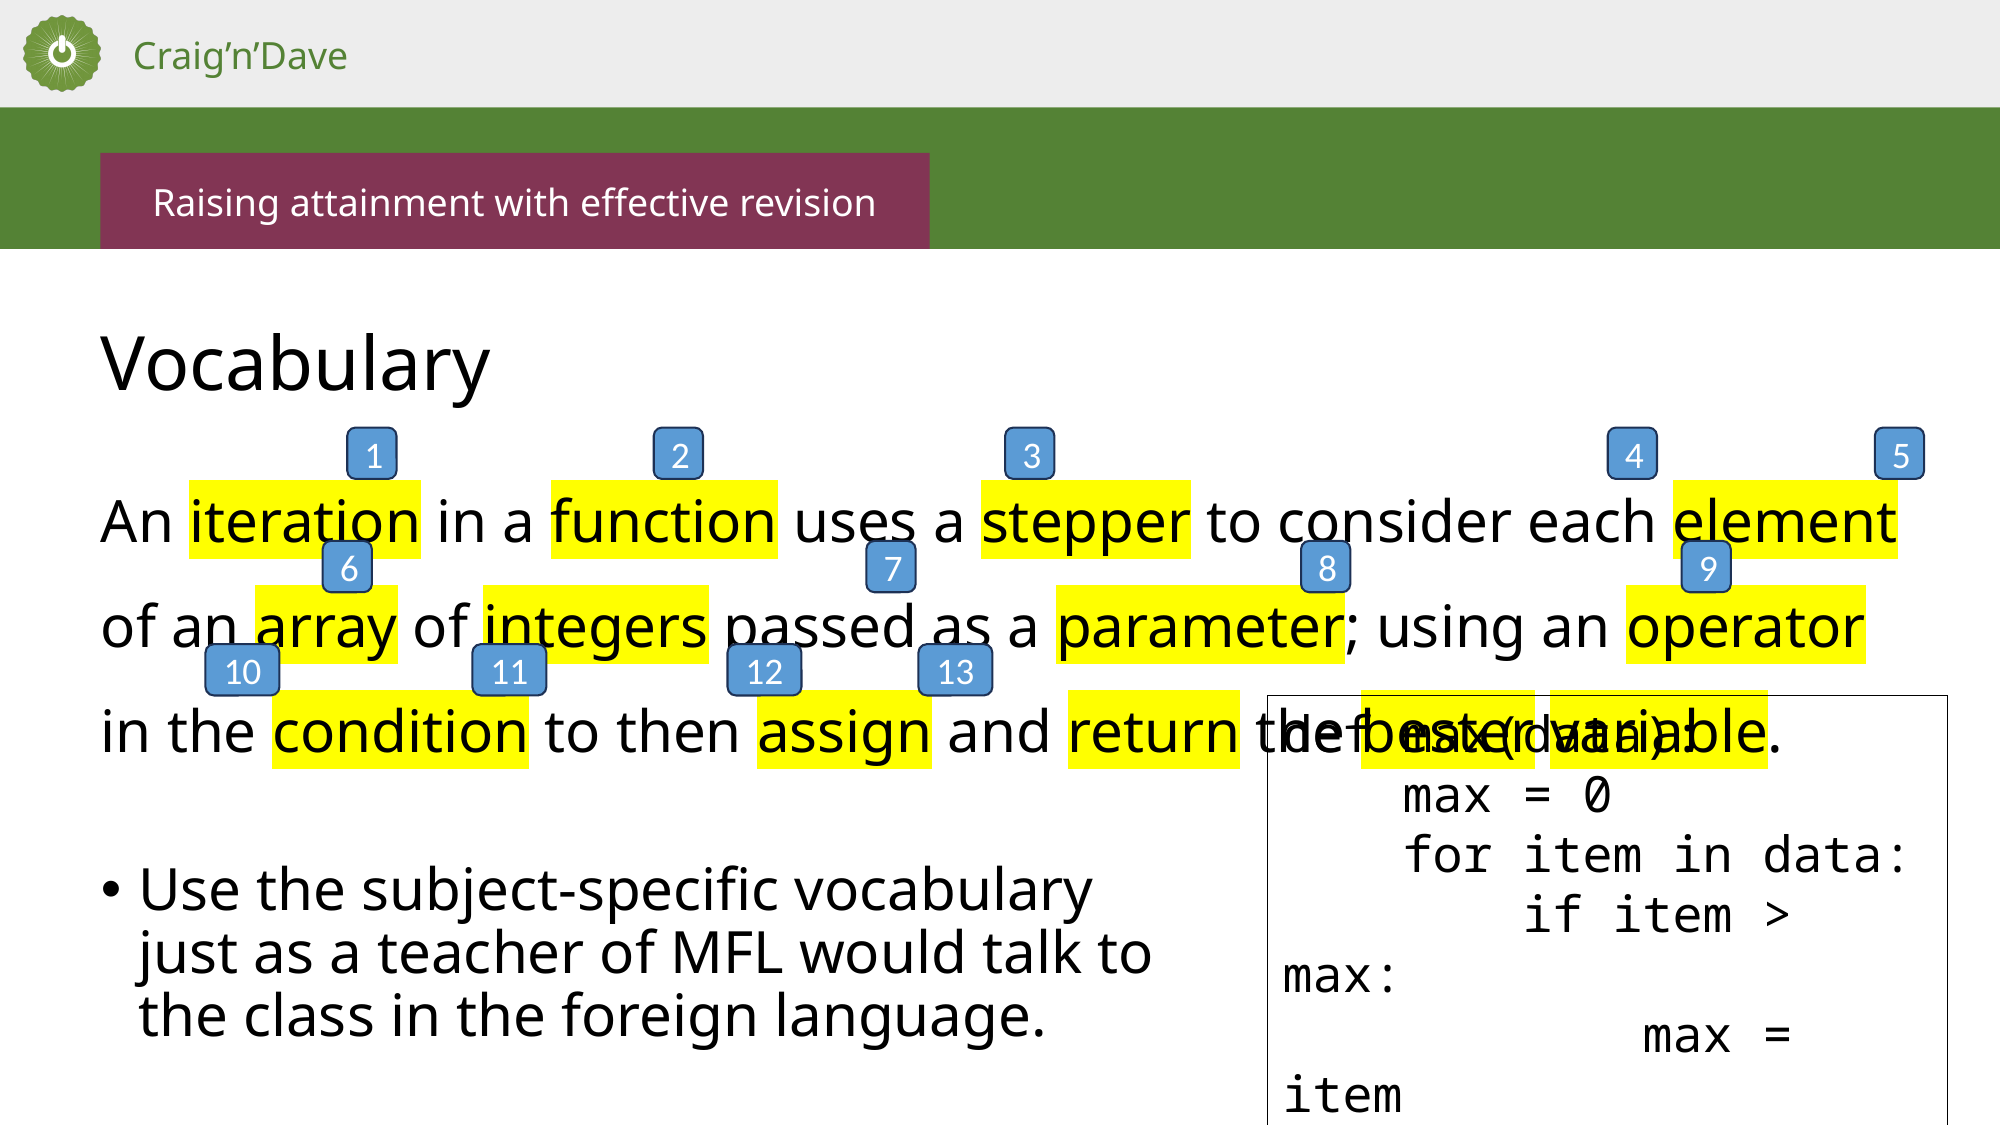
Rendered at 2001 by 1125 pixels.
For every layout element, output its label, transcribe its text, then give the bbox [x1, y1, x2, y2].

text_box 2 [652, 426, 705, 480]
text_box 8 [1300, 539, 1352, 594]
text_box def max(data): max = 0 for item in data: if item > max: max = item return max [1267, 695, 1948, 1125]
text_box Use the subject-specific vocabulary just as a teacher of MFL would talk to the class in the foreign language. [86, 852, 1202, 1075]
text_box 1 [346, 426, 398, 480]
list An iteration in a function uses a stepper to consider each element of an array of integers passed as a parameter; using an operator in the condition to then assign and return the bester variable. [86, 441, 1930, 800]
title Vocabulary [86, 318, 1812, 408]
text_box 12 [726, 643, 803, 697]
picture [23, 15, 101, 92]
text_box 13 [917, 643, 994, 697]
text_box 10 [204, 643, 281, 697]
text_box Raising attainment with effective revision [99, 152, 931, 250]
text_box 4 [1606, 426, 1659, 480]
text_box 11 [471, 643, 548, 697]
text_box 7 [865, 539, 917, 594]
text_box 9 [1680, 539, 1732, 594]
text_box 5 [1873, 426, 1926, 480]
text_box 3 [1004, 426, 1056, 480]
text_box 6 [321, 539, 373, 594]
